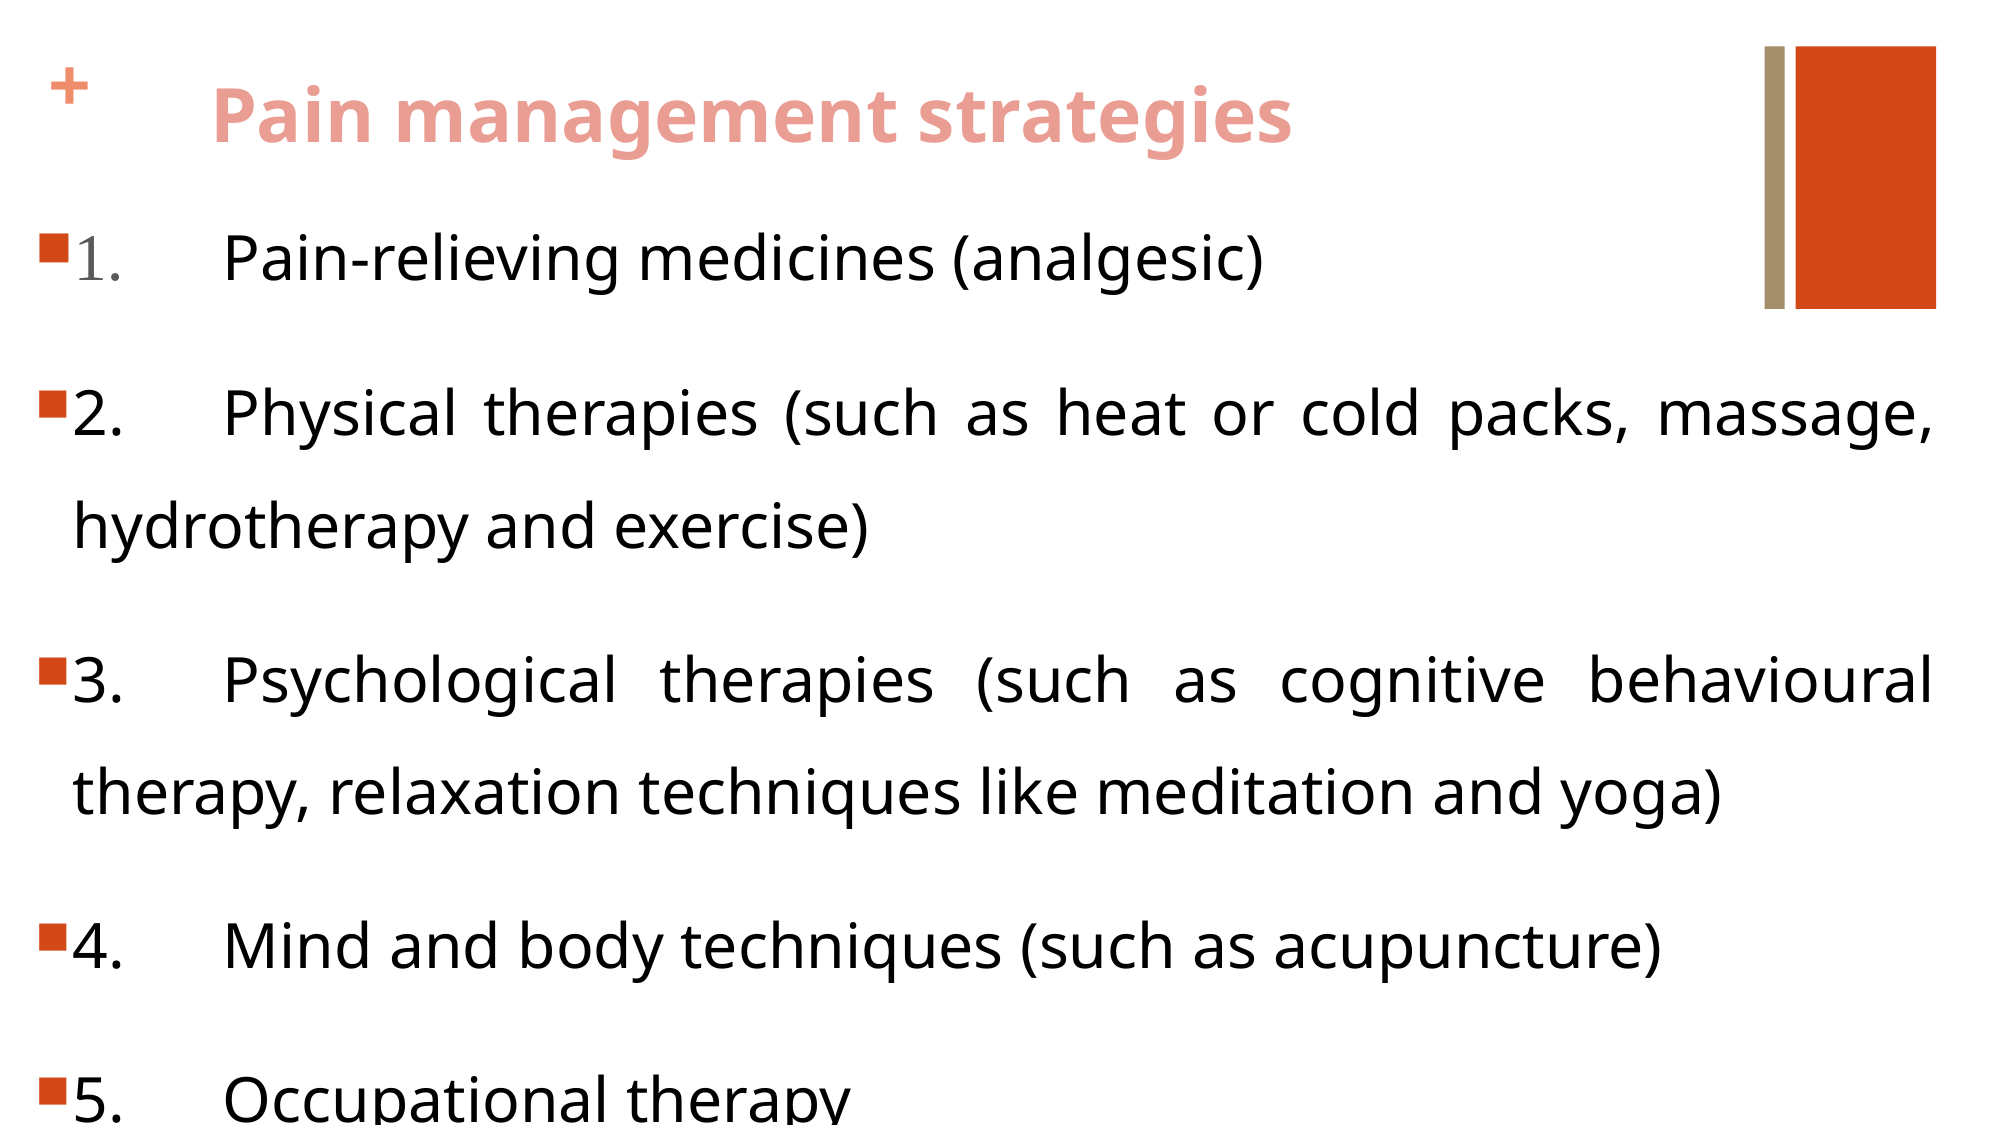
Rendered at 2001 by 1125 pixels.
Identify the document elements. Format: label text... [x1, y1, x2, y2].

text_box Pain management strategies [195, 15, 1310, 165]
list 1. Pain-relieving medicines (analgesic) 2. Physical therapies (such as heat or cold packs, massage, hydrotherapy and exercise) 3. Psychological therapies (such as cognitive behavioural therapy, relaxation techniques like meditation and yoga) 4. Mind and body techniques (such as acupuncture) 5. Occupational therapy [20, 166, 1953, 1091]
